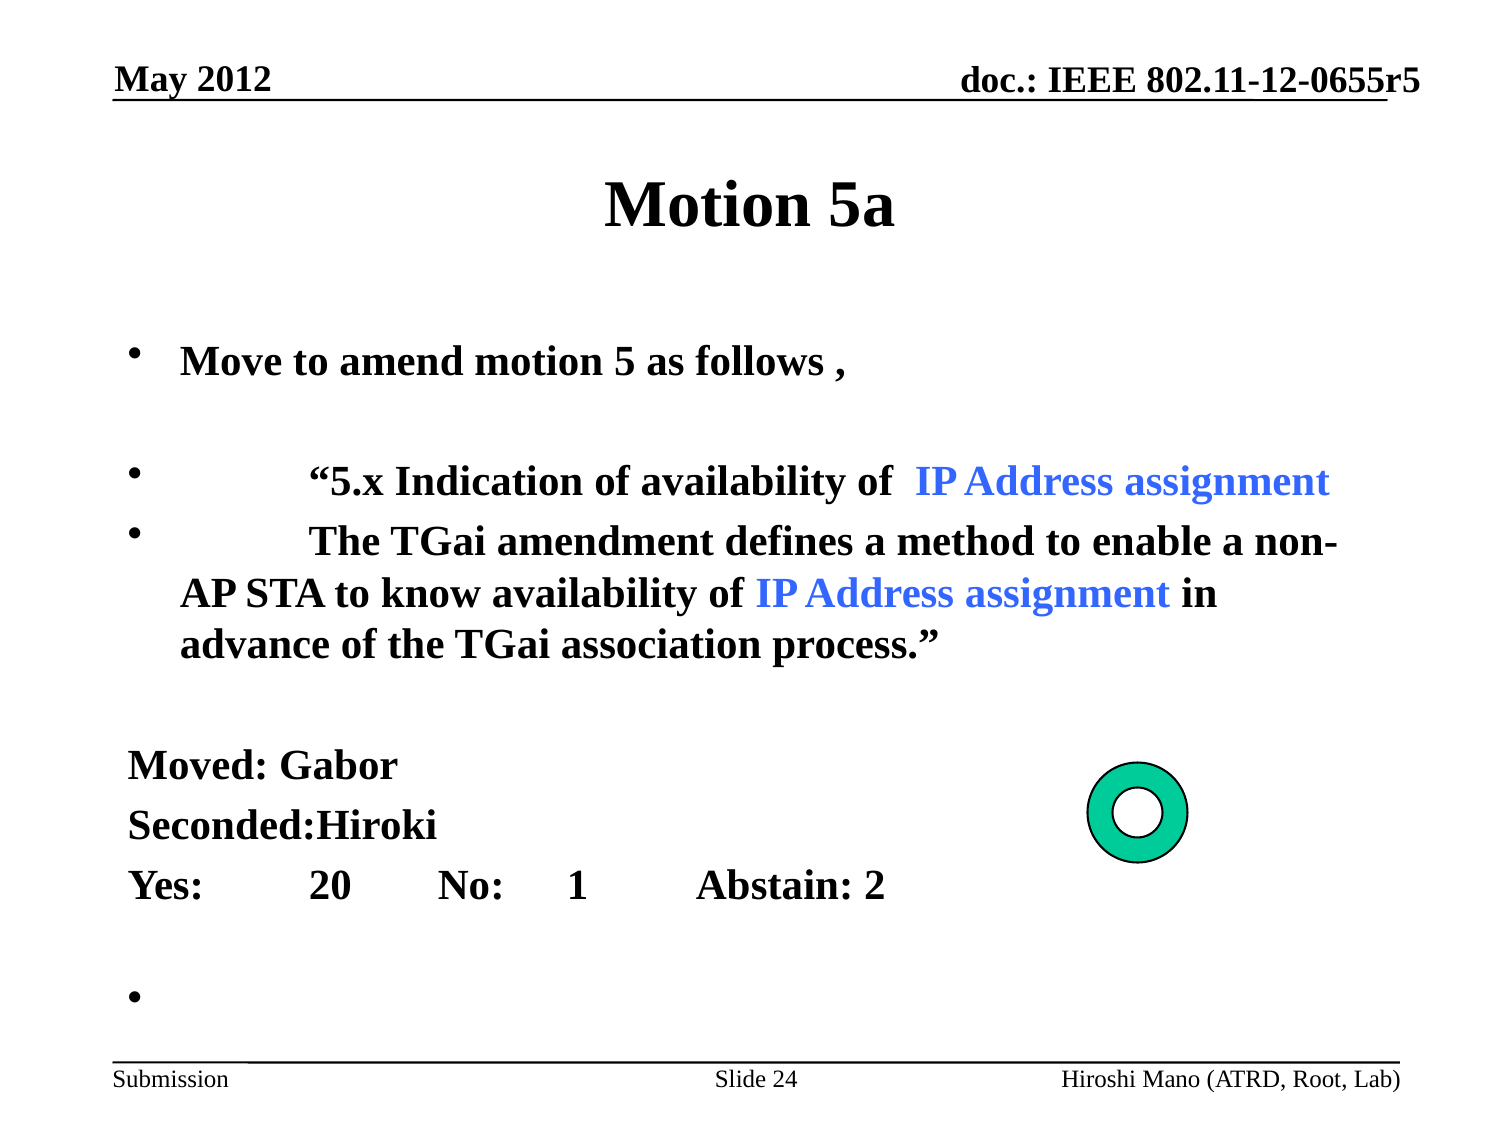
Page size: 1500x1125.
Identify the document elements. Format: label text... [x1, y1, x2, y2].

footer Hiroshi Mano (ATRD, Root, Lab) [902, 1061, 1402, 1093]
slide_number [114, 54, 540, 100]
title Motion 5a [112, 112, 1388, 288]
list Move to amend motion 5 as follows , “5.x Indication of availability of IP Address assignment The TGai amendment defines a method to enable a non-AP STA to know availability of IP Address assignment in advance of the TGai association process.” Moved: Gabor Seconded:Hiroki Yes: 20 No: 1 Abstain: 2 [112, 324, 1388, 1038]
text_box [1087, 762, 1188, 863]
slide_number Slide 24 [712, 1061, 800, 1093]
